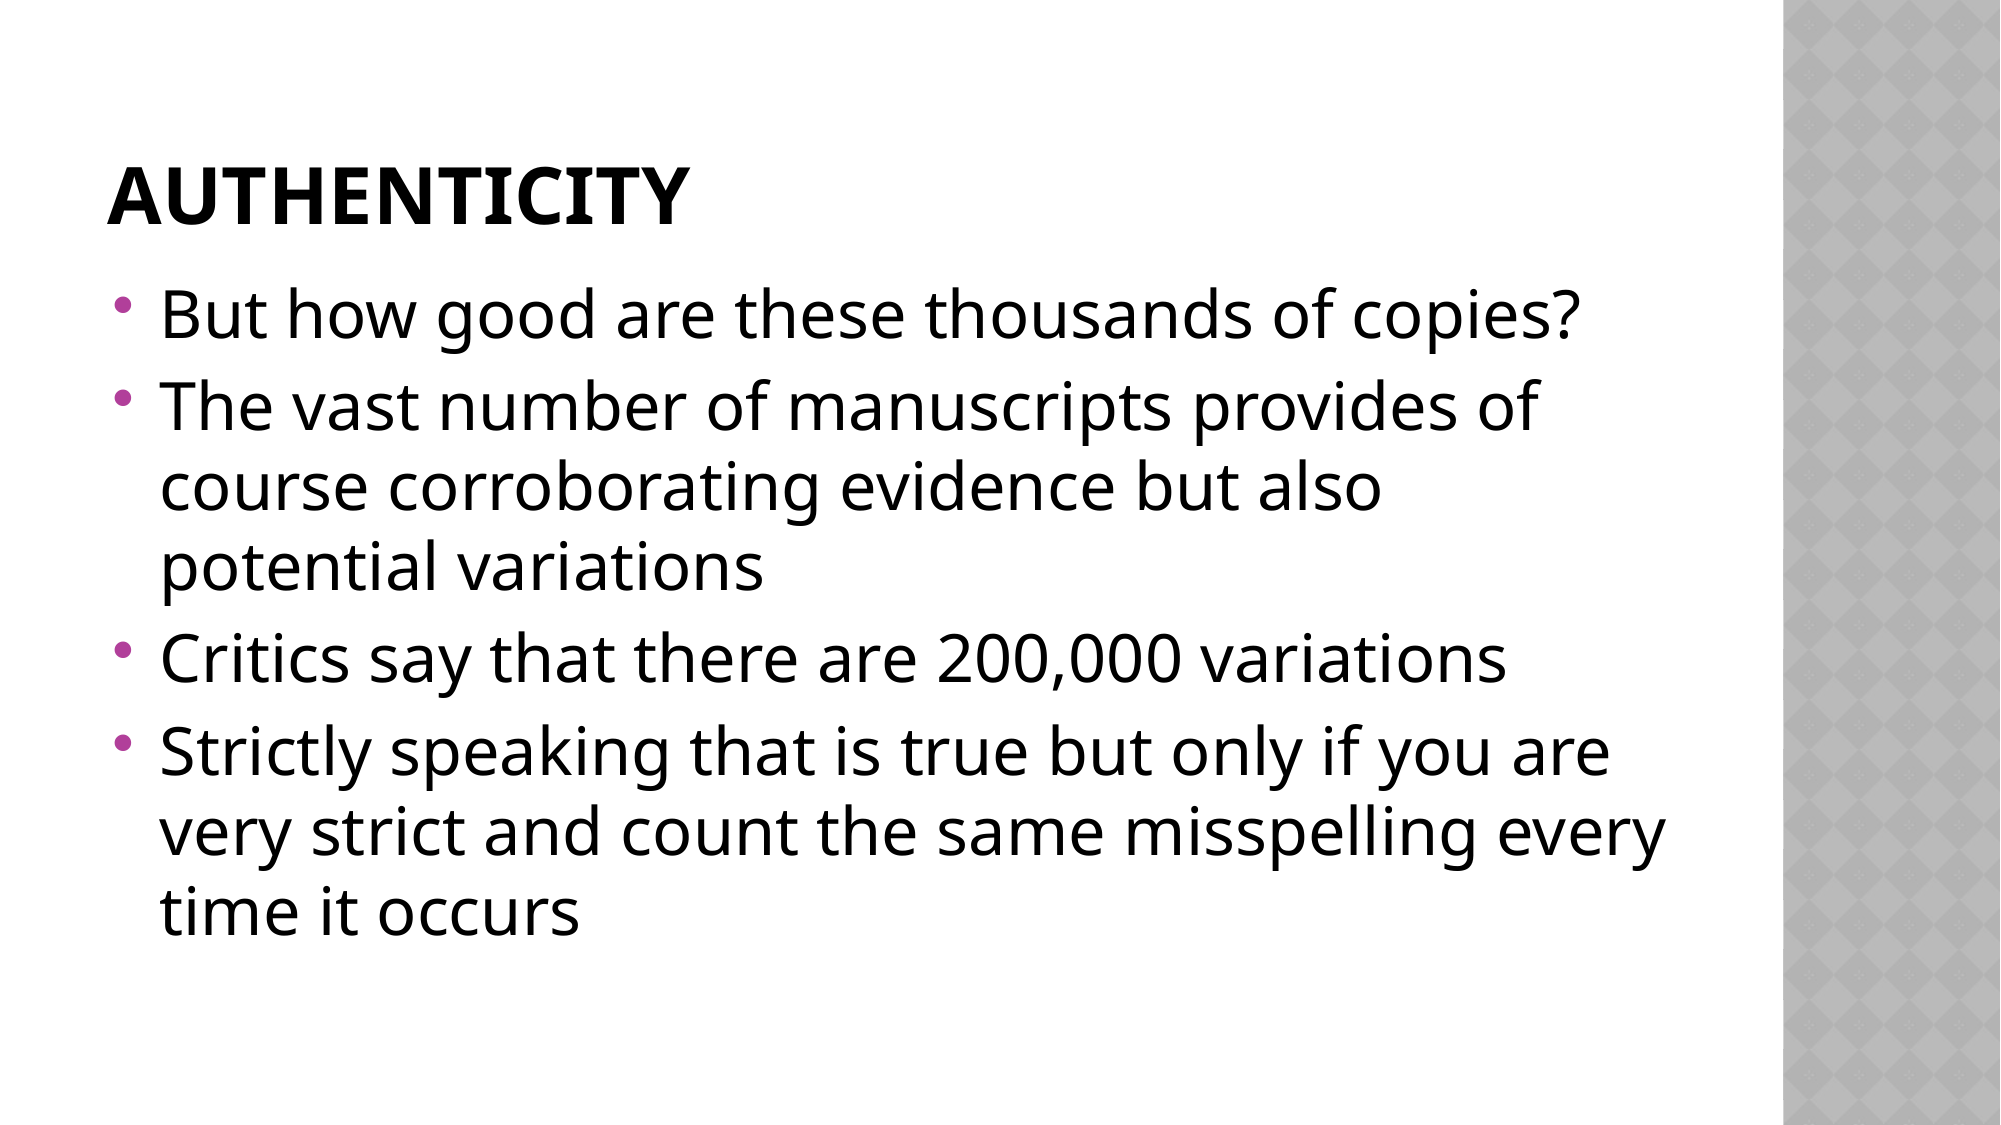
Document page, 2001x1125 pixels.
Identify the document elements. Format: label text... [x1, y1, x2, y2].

title Authenticity [99, 52, 1684, 240]
list But how good are these thousands of copies? The vast number of manuscripts provides of course corroborating evidence but also potential variations Critics say that there are 200,000 variations Strictly speaking that is true but only if you are very strict and count the same misspelling every time it occurs [99, 264, 1684, 1059]
